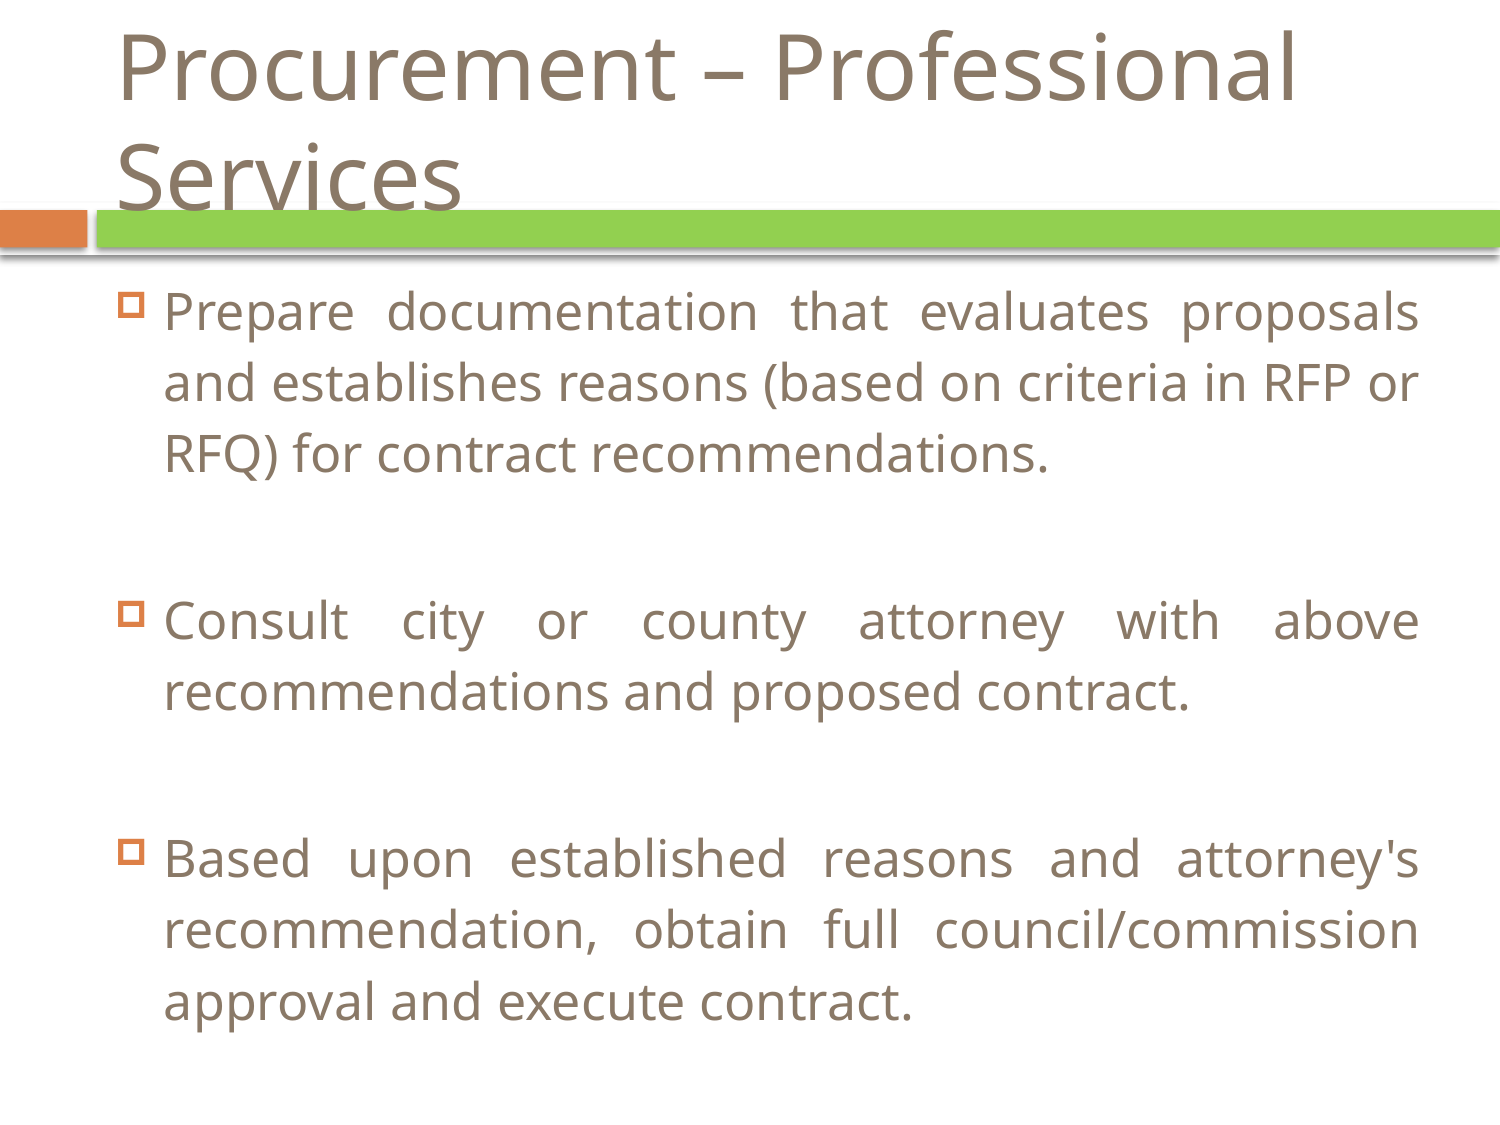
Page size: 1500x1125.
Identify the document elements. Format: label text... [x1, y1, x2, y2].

list Prepare documentation that evaluates proposals and establishes reasons (based on criteria in RFP or RFQ) for contract recommendations. Consult city or county attorney with above recommendations and proposed contract. Based upon established reasons and attorney's recommendation, obtain full council/commission approval and execute contract. [100, 262, 1438, 1050]
title Procurement – Professional Services [100, 37, 1438, 200]
